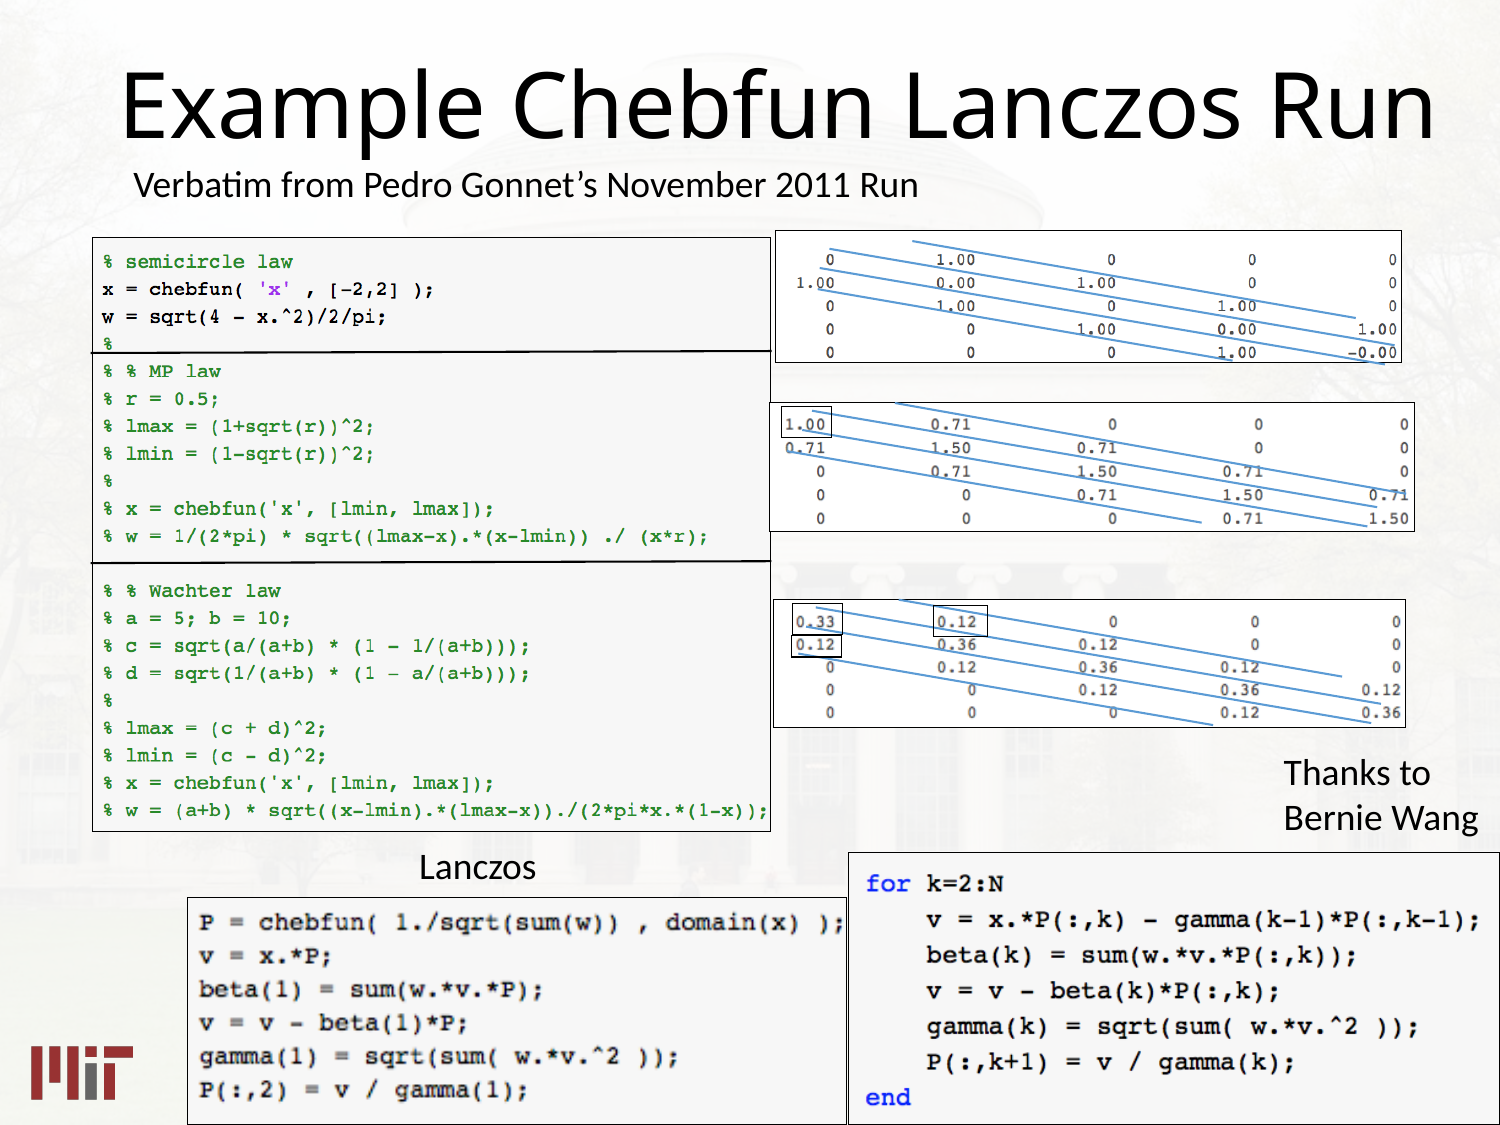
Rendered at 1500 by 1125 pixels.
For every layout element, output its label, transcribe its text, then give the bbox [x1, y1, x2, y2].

picture [773, 599, 1406, 728]
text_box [898, 599, 1343, 677]
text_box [1368, 494, 1378, 508]
text_box Lanczos [404, 835, 552, 895]
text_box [805, 626, 898, 653]
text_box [894, 402, 1407, 494]
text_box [1214, 626, 1372, 724]
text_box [829, 248, 912, 268]
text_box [786, 451, 1202, 523]
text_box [912, 241, 1356, 319]
picture [92, 237, 771, 350]
title Example Chebfun Lanczos Run [103, 0, 1500, 218]
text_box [1356, 248, 1395, 346]
picture [848, 851, 1500, 1125]
text_box Verbatim from Pedro Gonnet’s November 2011 Run [118, 152, 936, 213]
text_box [819, 268, 1385, 365]
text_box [802, 494, 1368, 527]
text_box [815, 607, 898, 626]
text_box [817, 289, 1233, 361]
picture [775, 230, 1402, 363]
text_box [811, 410, 894, 429]
picture [92, 353, 1415, 561]
picture [187, 897, 847, 1125]
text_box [802, 429, 894, 451]
picture [92, 564, 771, 832]
text_box Thanks to Bernie Wang [1268, 740, 1494, 846]
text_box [798, 653, 1214, 726]
picture [26, 1042, 137, 1103]
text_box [1343, 607, 1381, 704]
